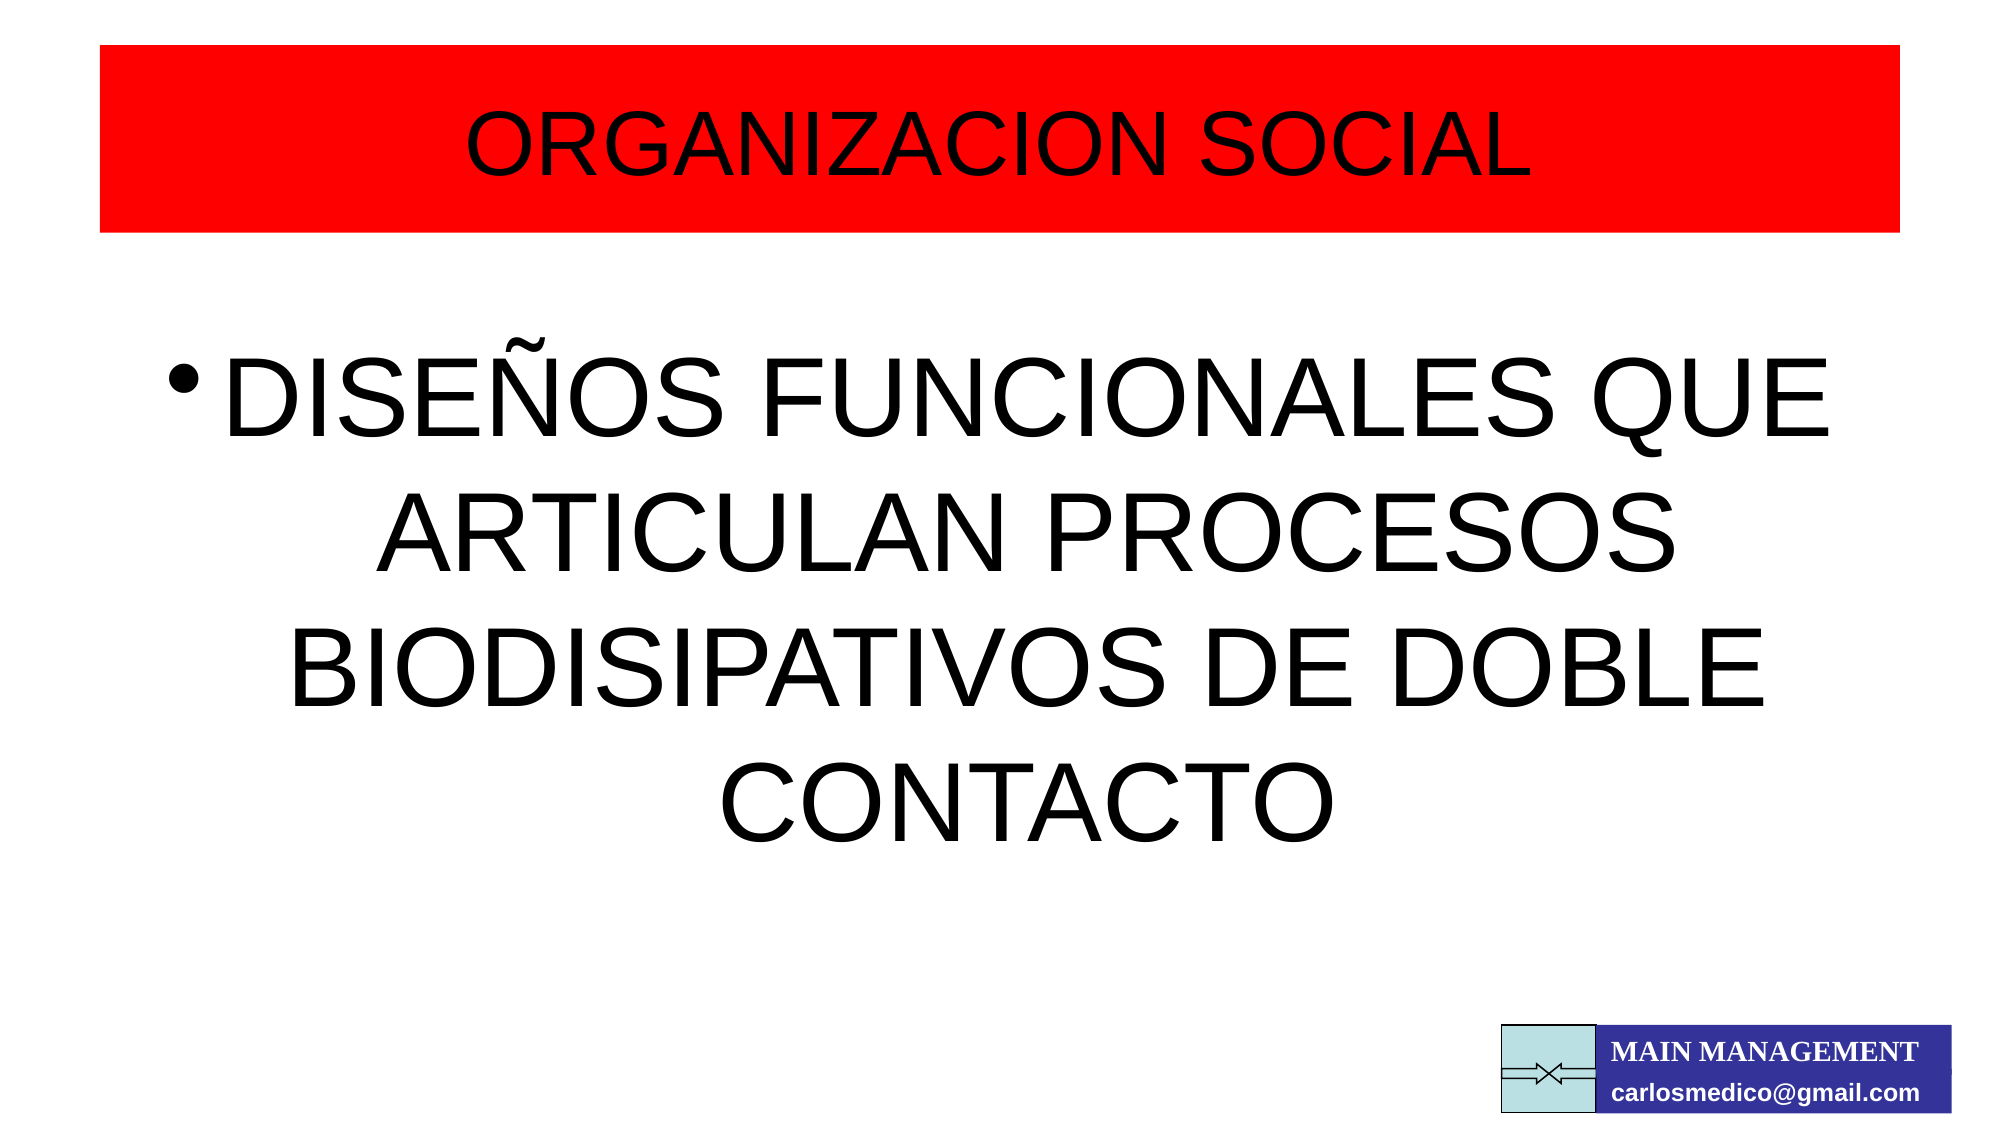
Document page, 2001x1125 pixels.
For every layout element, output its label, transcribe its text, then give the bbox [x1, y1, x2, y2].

title ORGANIZACION SOCIAL [99, 45, 1900, 233]
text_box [1501, 1024, 1953, 1115]
list DISEÑOS FUNCIONALES QUE ARTICULAN PROCESOS BIODISIPATIVOS DE DOBLE CONTACTO [99, 316, 1900, 1060]
